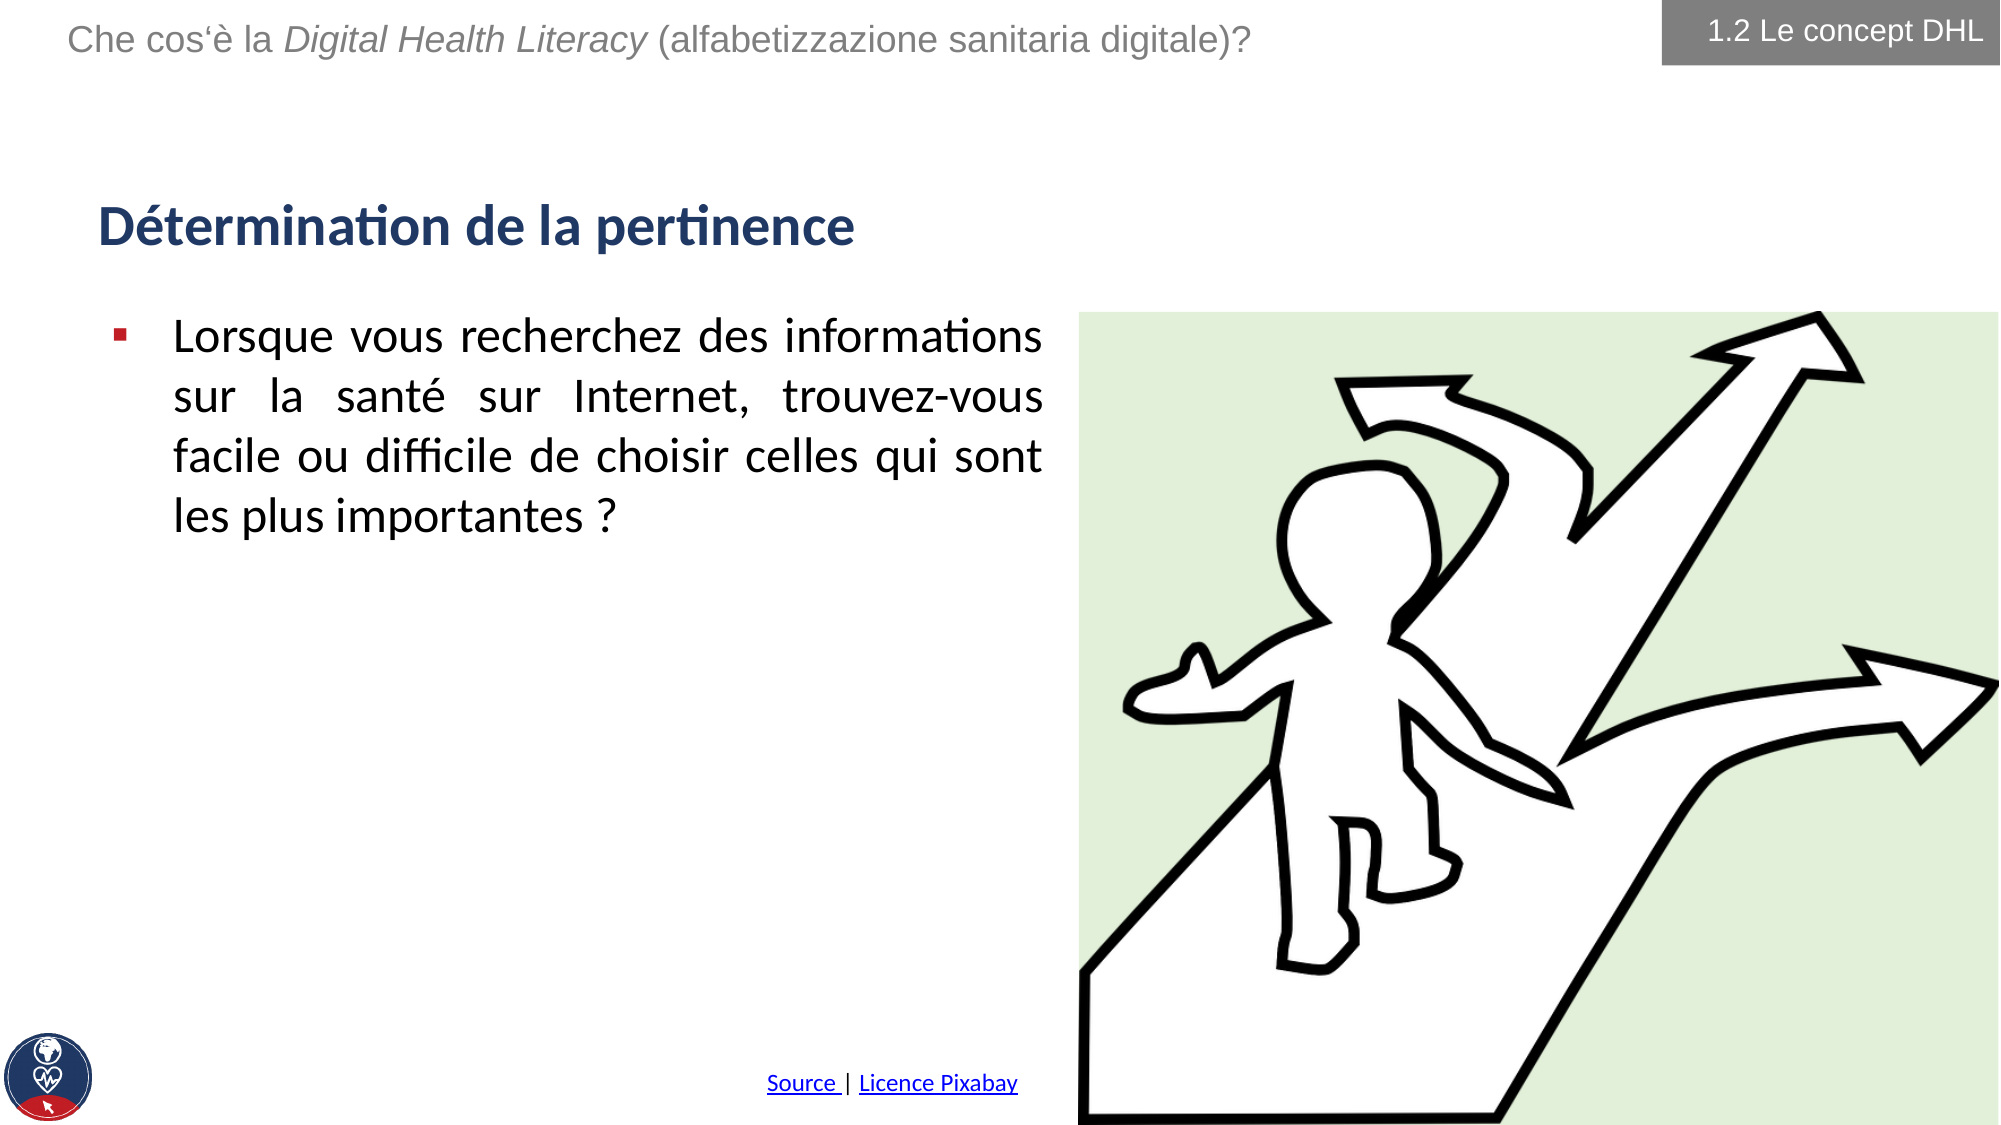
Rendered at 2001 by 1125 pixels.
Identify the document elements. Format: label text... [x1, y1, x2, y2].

title Détermination de la pertinence [91, 176, 1907, 277]
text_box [1661, 0, 2000, 66]
list Lorsque vous recherchez des informations sur la santé sur Internet, trouvez-vous facile ou difficile de choisir celles qui sont les plus importantes ? [91, 294, 1053, 1094]
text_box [1078, 311, 1999, 1125]
picture [4, 1033, 92, 1121]
text_box Source | Licence Pixabay [644, 1058, 1026, 1104]
